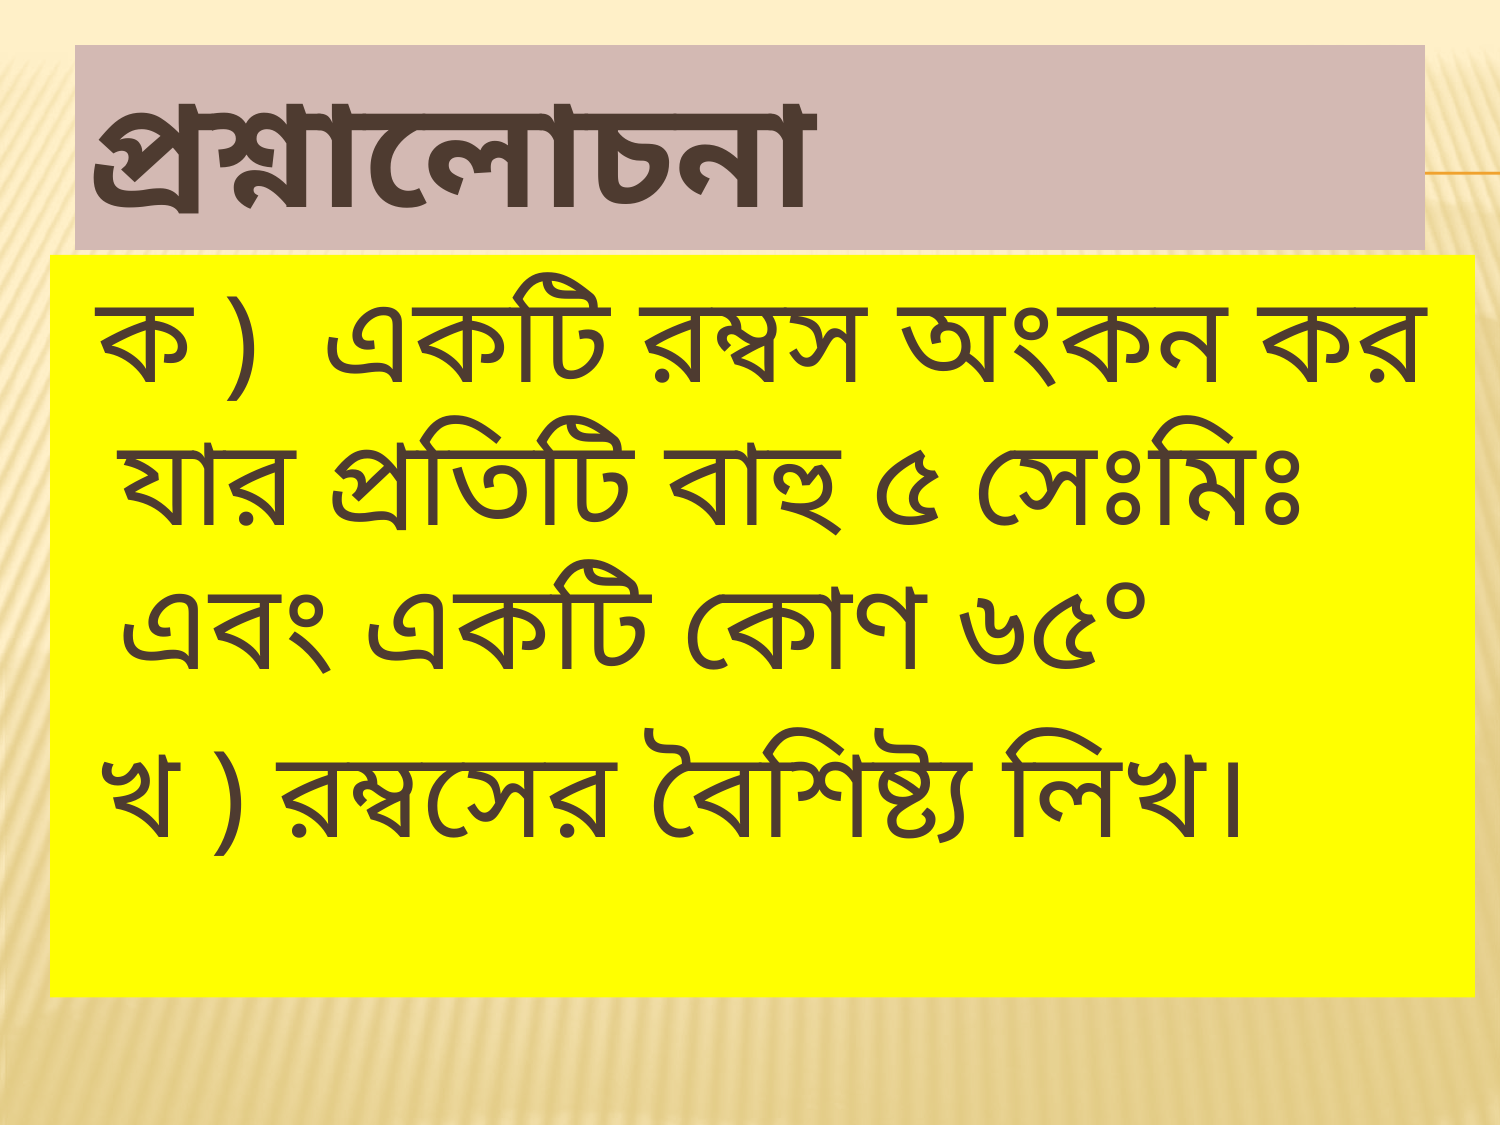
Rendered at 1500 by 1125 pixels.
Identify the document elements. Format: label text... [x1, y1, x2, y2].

title প্রশ্নালোচনা [75, 45, 1425, 250]
list ক ) একটি রম্বস অংকন কর যার প্রতিটি বাহু ৫ সেঃমিঃ এবং একটি কোণ ৬৫° খ ) রম্বসের বৈশিষ্ট্য লিখ। [50, 254, 1475, 998]
